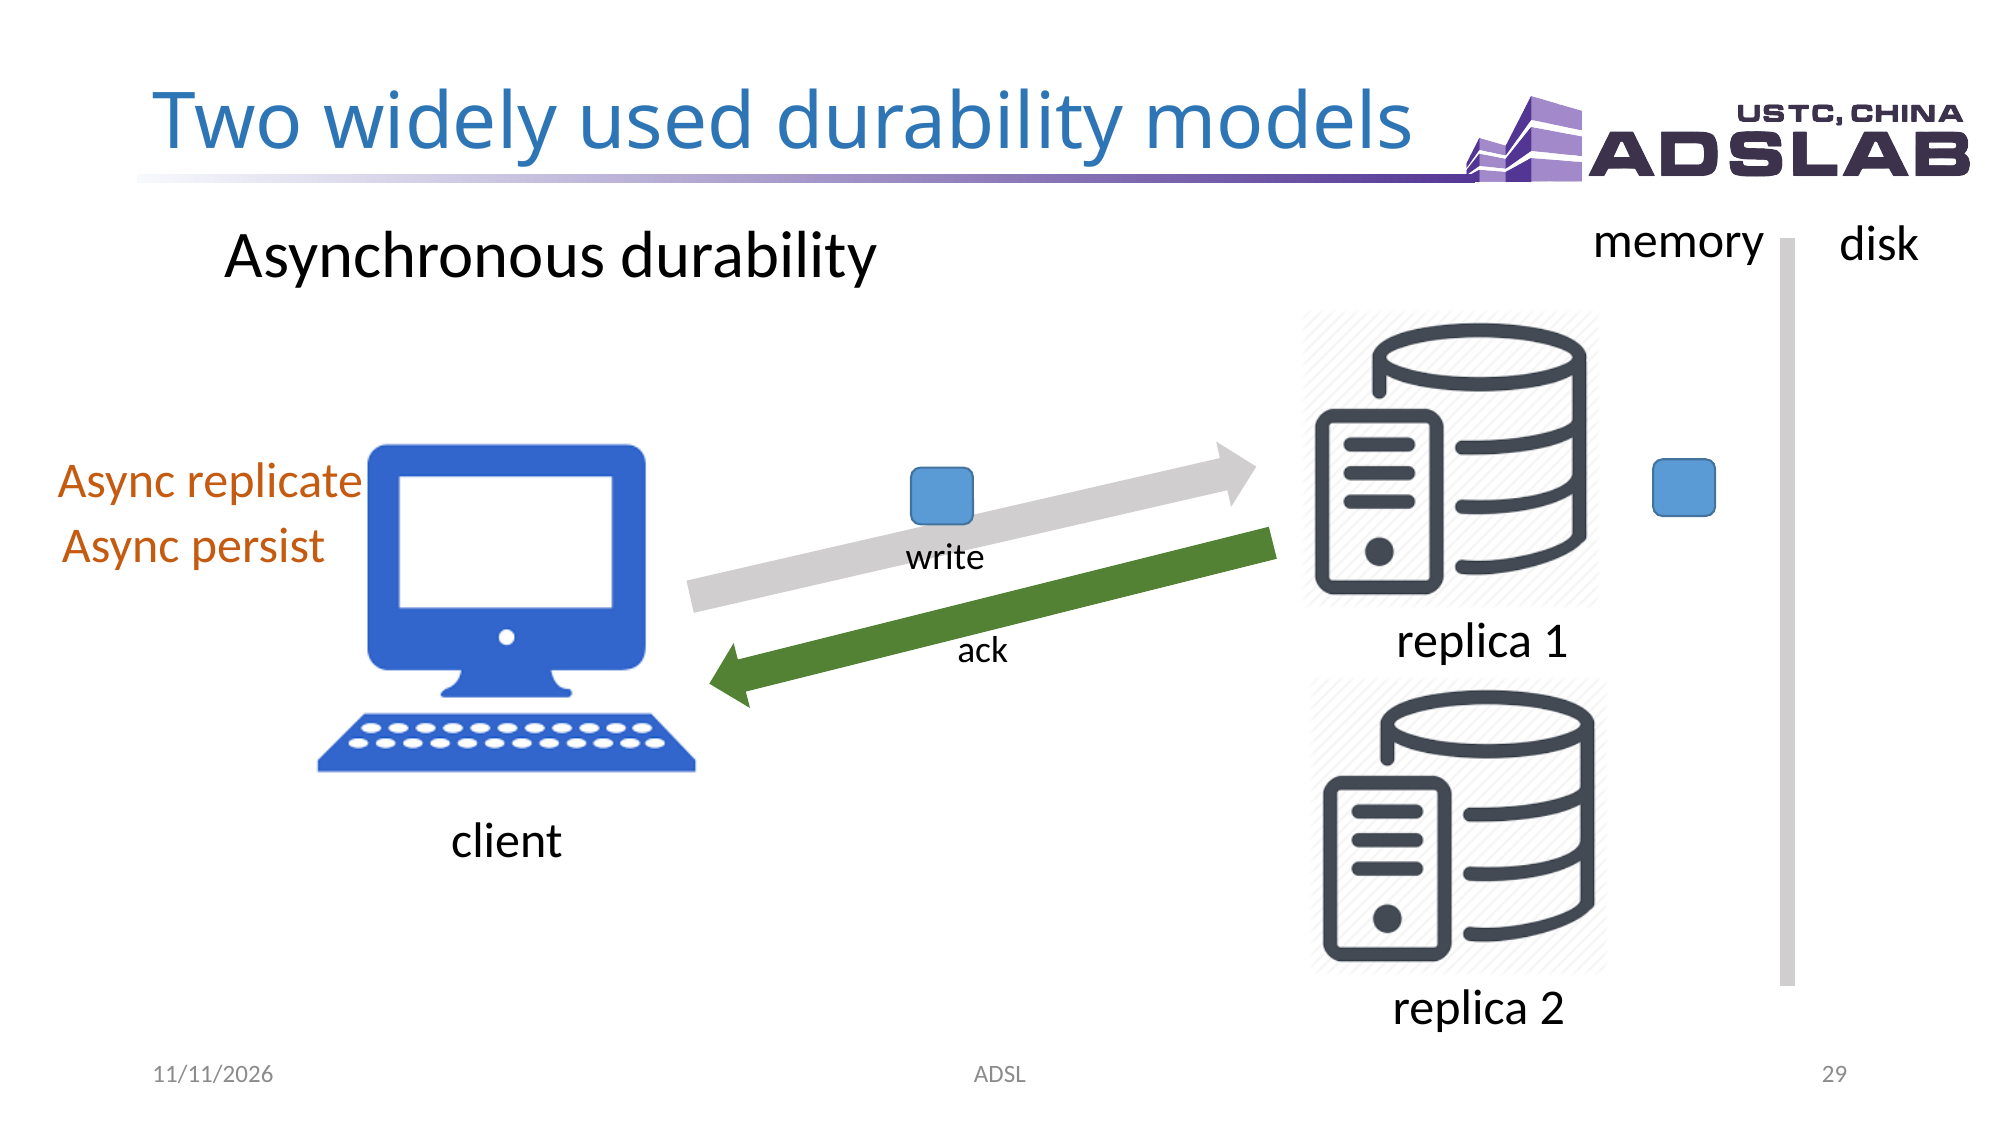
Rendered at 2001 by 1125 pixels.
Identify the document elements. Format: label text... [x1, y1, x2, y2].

text_box Asynchronous durability [210, 203, 893, 298]
text_box [970, 441, 1257, 543]
text_box [1652, 458, 1717, 518]
text_box disk [1824, 202, 1935, 278]
text_box replica 1 [1381, 609, 1584, 676]
text_box [1780, 238, 1795, 986]
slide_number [137, 1042, 588, 1103]
text_box memory [1578, 199, 1780, 275]
picture [1309, 676, 1609, 976]
text_box write [890, 524, 1000, 584]
text_box ack [942, 617, 1024, 677]
title Two widely used durability models [137, 70, 1459, 175]
text_box [909, 466, 975, 524]
text_box [709, 526, 1277, 708]
picture [315, 417, 699, 800]
text_box replica 2 [1377, 976, 1580, 1042]
picture [1459, 93, 1976, 183]
text_box client [436, 800, 578, 875]
text_box [699, 533, 890, 612]
text_box Async persist [47, 505, 315, 581]
slide_number 29 [1412, 1042, 1863, 1103]
picture [1301, 309, 1601, 609]
text_box Async replicate [42, 440, 315, 515]
footer ADSL [662, 1042, 1338, 1103]
